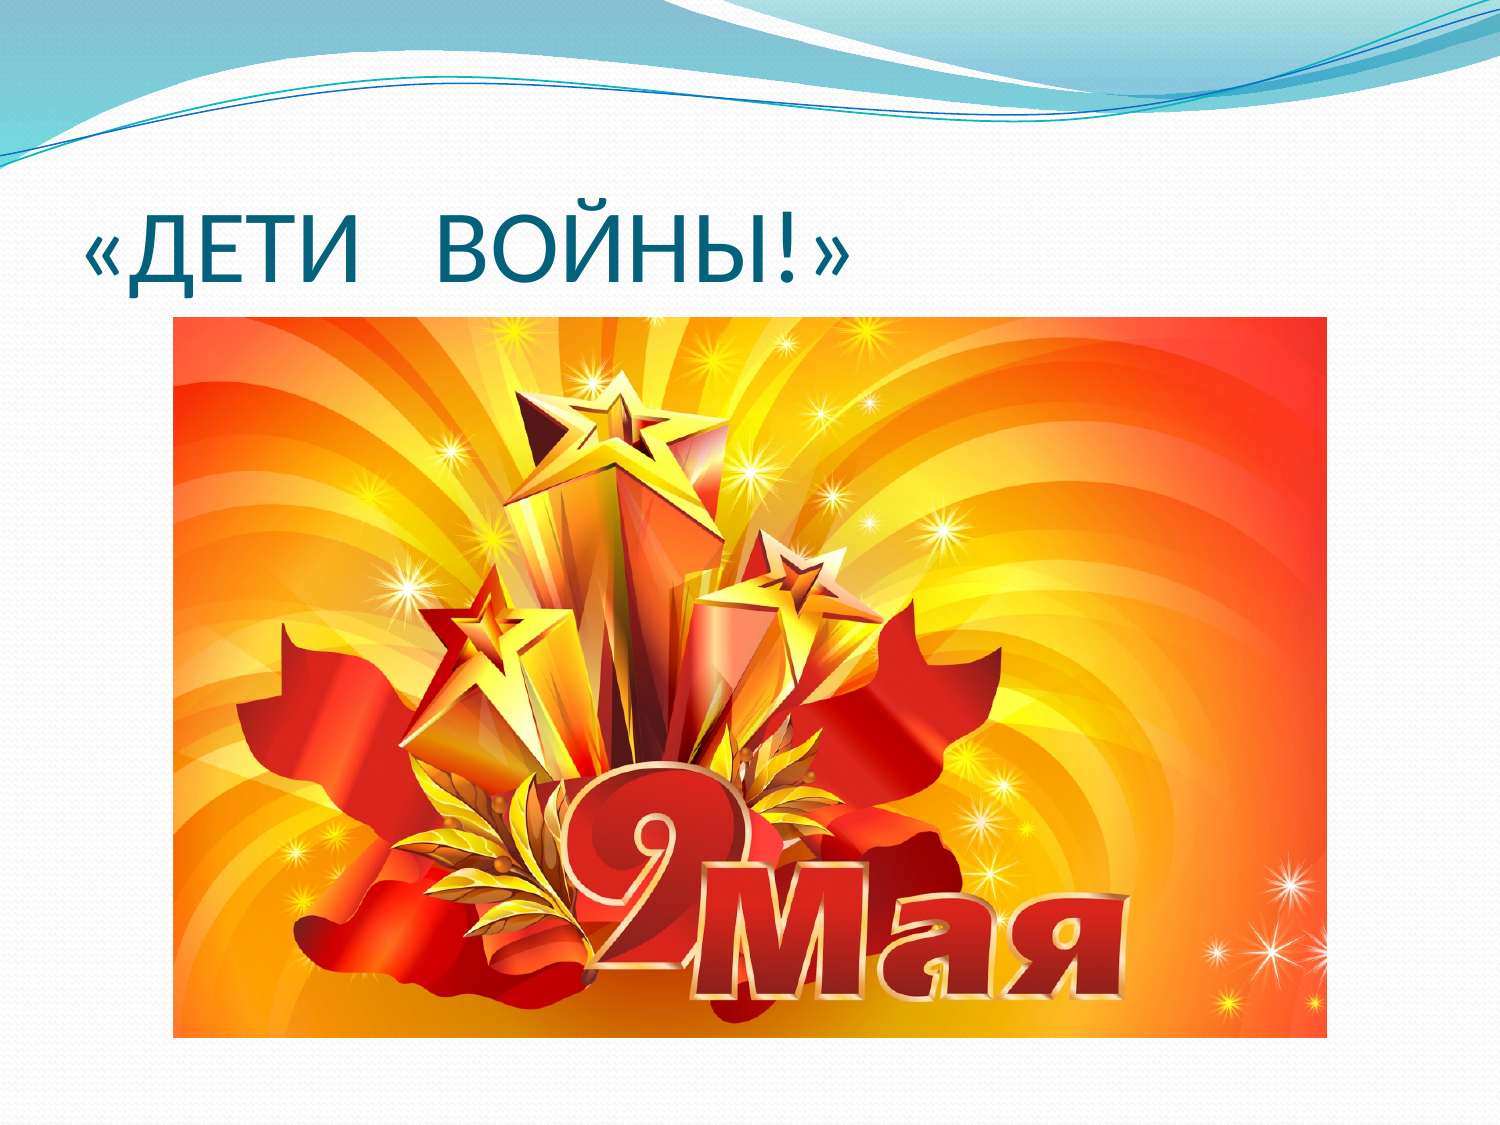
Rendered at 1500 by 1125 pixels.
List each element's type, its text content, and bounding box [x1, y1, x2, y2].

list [173, 317, 1327, 1038]
title «ДЕТИ ВОЙНЫ!» [75, 115, 1425, 303]
